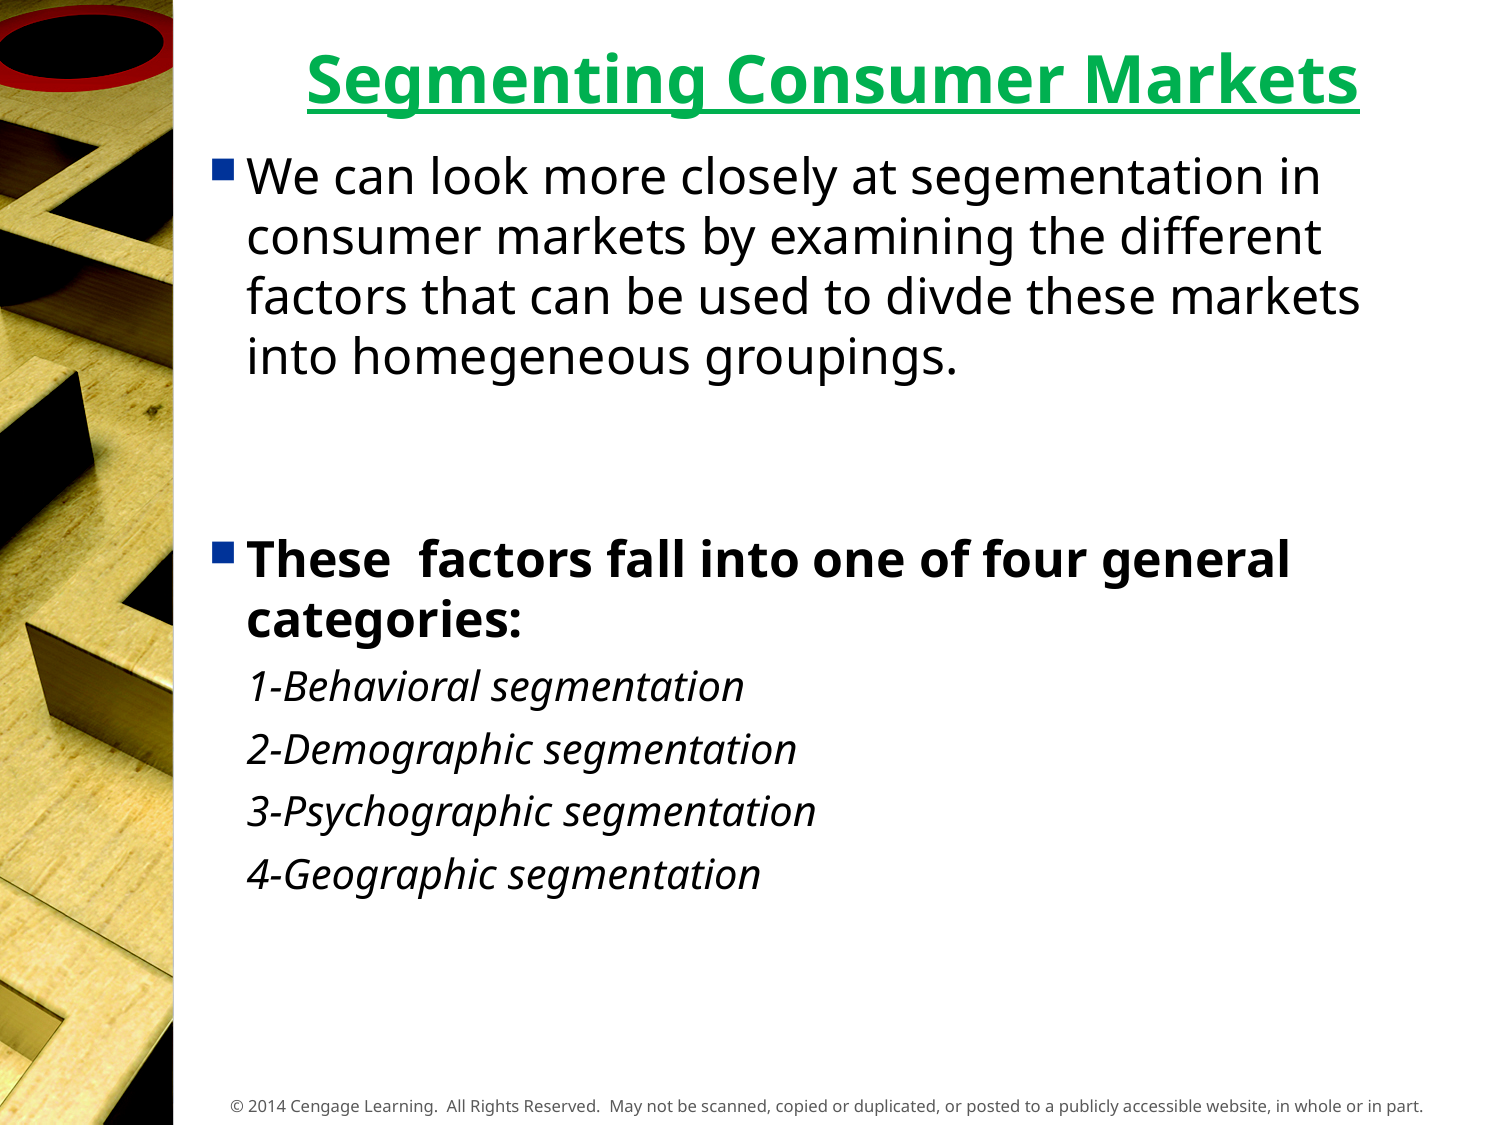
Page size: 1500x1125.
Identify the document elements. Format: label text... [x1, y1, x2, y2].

picture [0, 0, 174, 1125]
list We can look more closely at segementation in consumer markets by examining the different factors that can be used to divde these markets into homegeneous groupings. These factors fall into one of four general categories: 1-Behavioral segmentation 2-Demographic segmentation 3-Psychographic segmentation 4-Geographic segmentation [194, 136, 1478, 981]
title Segmenting Consumer Markets [213, 29, 1454, 137]
